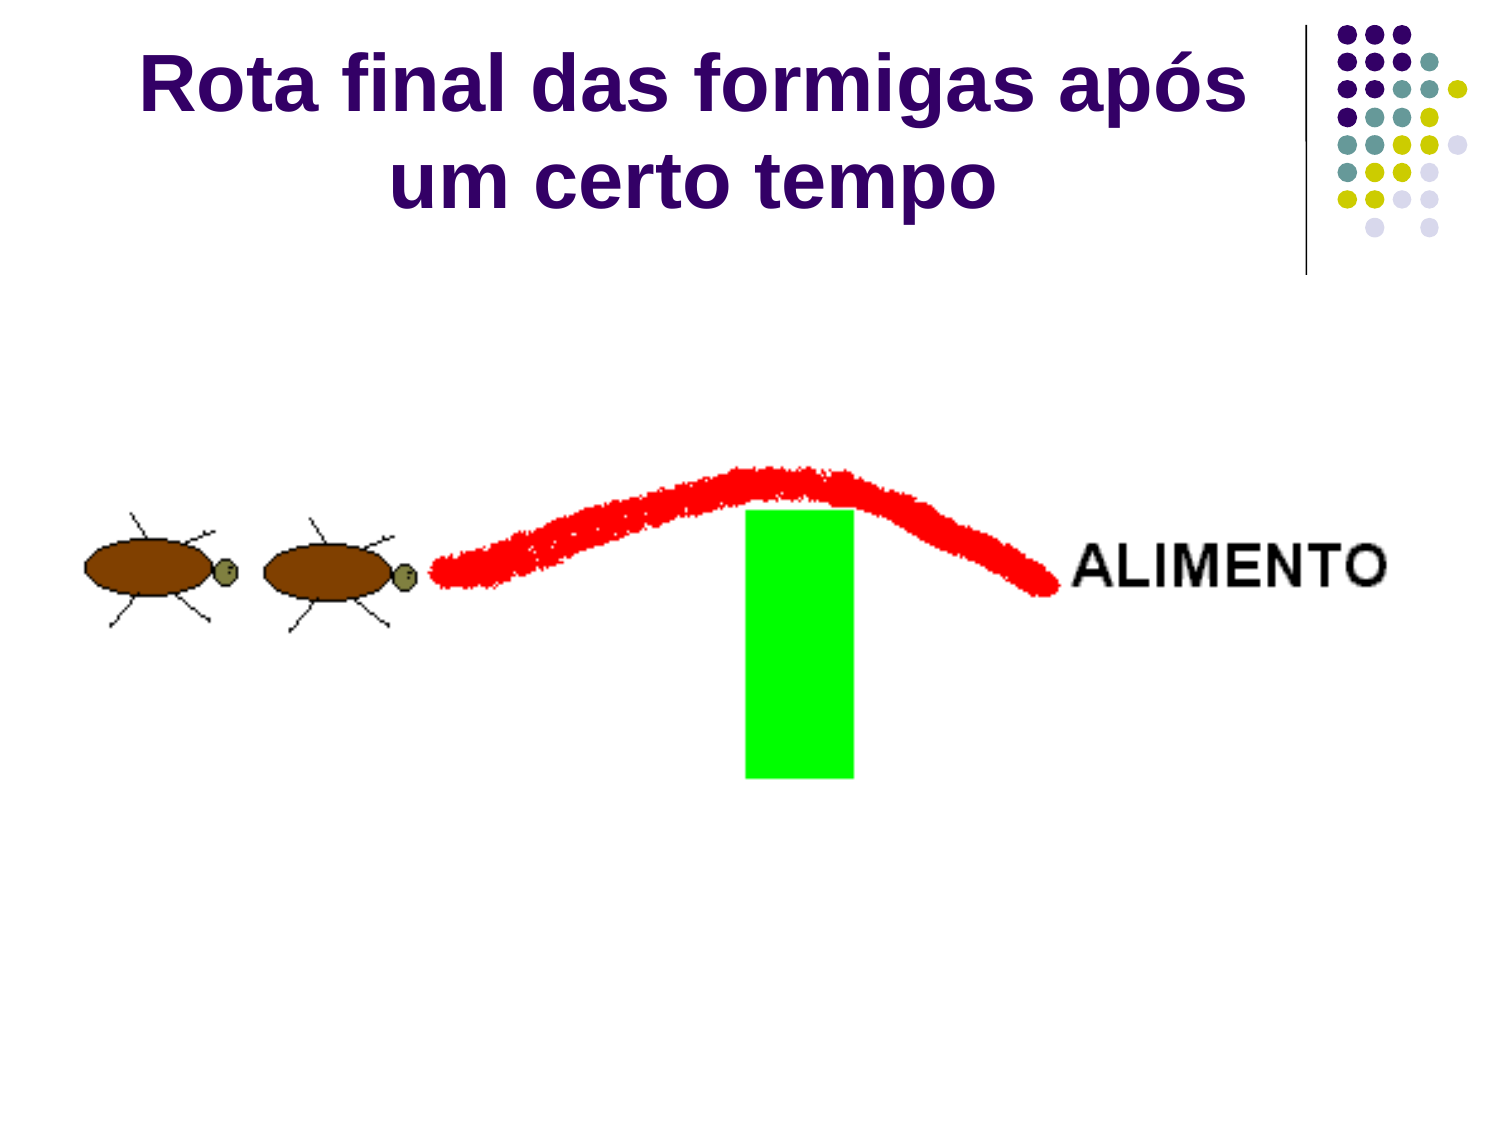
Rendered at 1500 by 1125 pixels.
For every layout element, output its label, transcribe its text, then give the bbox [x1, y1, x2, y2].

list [74, 416, 1425, 859]
title Rota final das formigas após um certo tempo [75, 20, 1313, 233]
